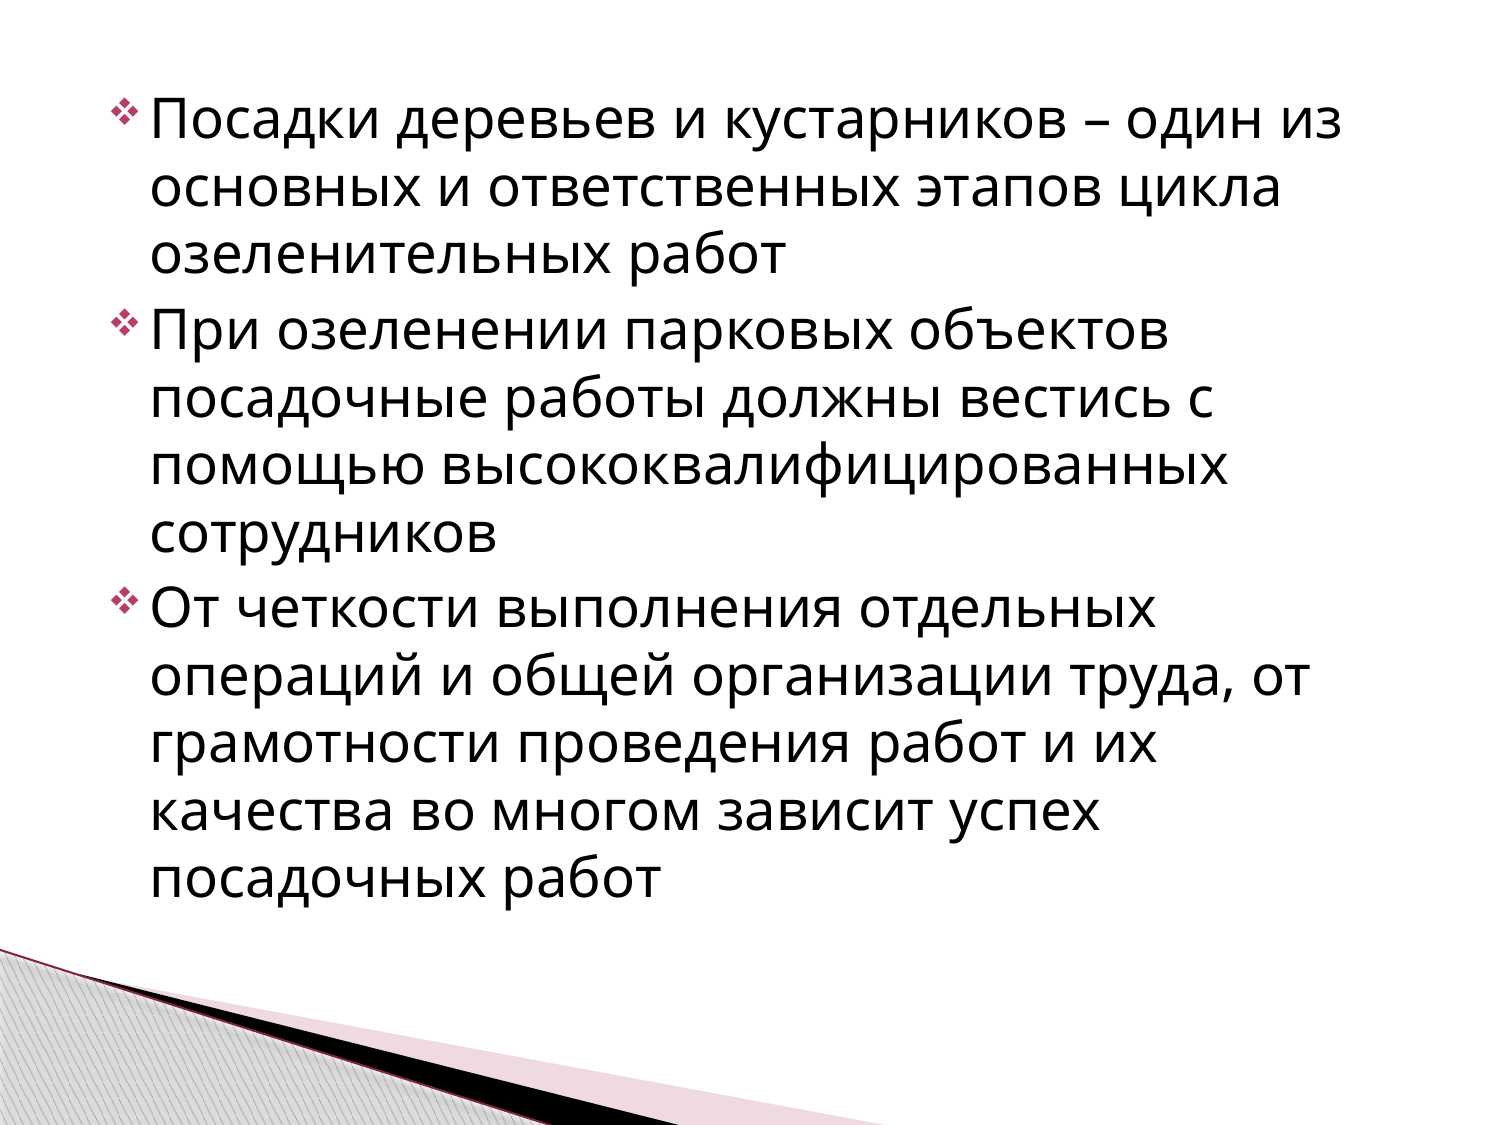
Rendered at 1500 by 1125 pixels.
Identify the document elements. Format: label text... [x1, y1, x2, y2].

list Посадки деревьев и кустарников – один из основных и ответственных этапов цикла озеленительных работ При озеленении парковых объектов посадочные работы должны вестись с помощью высококвалифицированных сотрудников От четкости выполнения отдельных операций и общей организации труда, от грамотности проведения работ и их качества во многом зависит успех посадочных работ [75, 75, 1425, 986]
